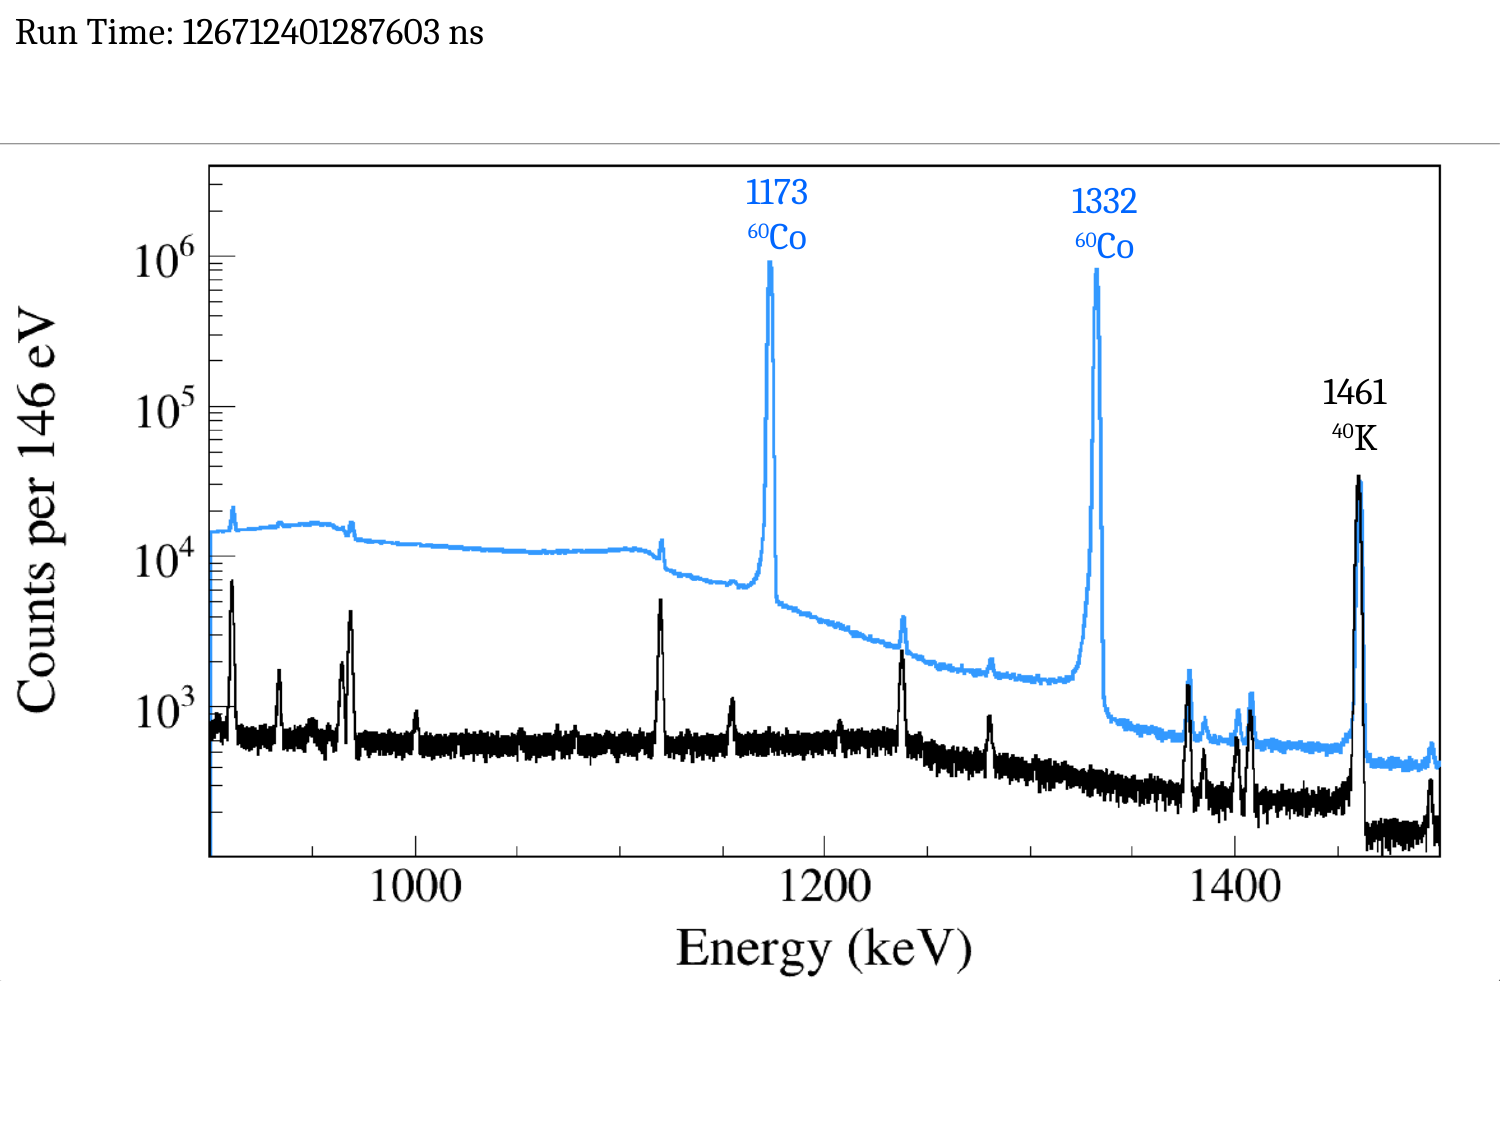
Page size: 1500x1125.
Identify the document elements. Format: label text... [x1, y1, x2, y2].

text_box Run Time: 126712401287603 ns [0, 0, 596, 60]
picture [0, 143, 1500, 981]
